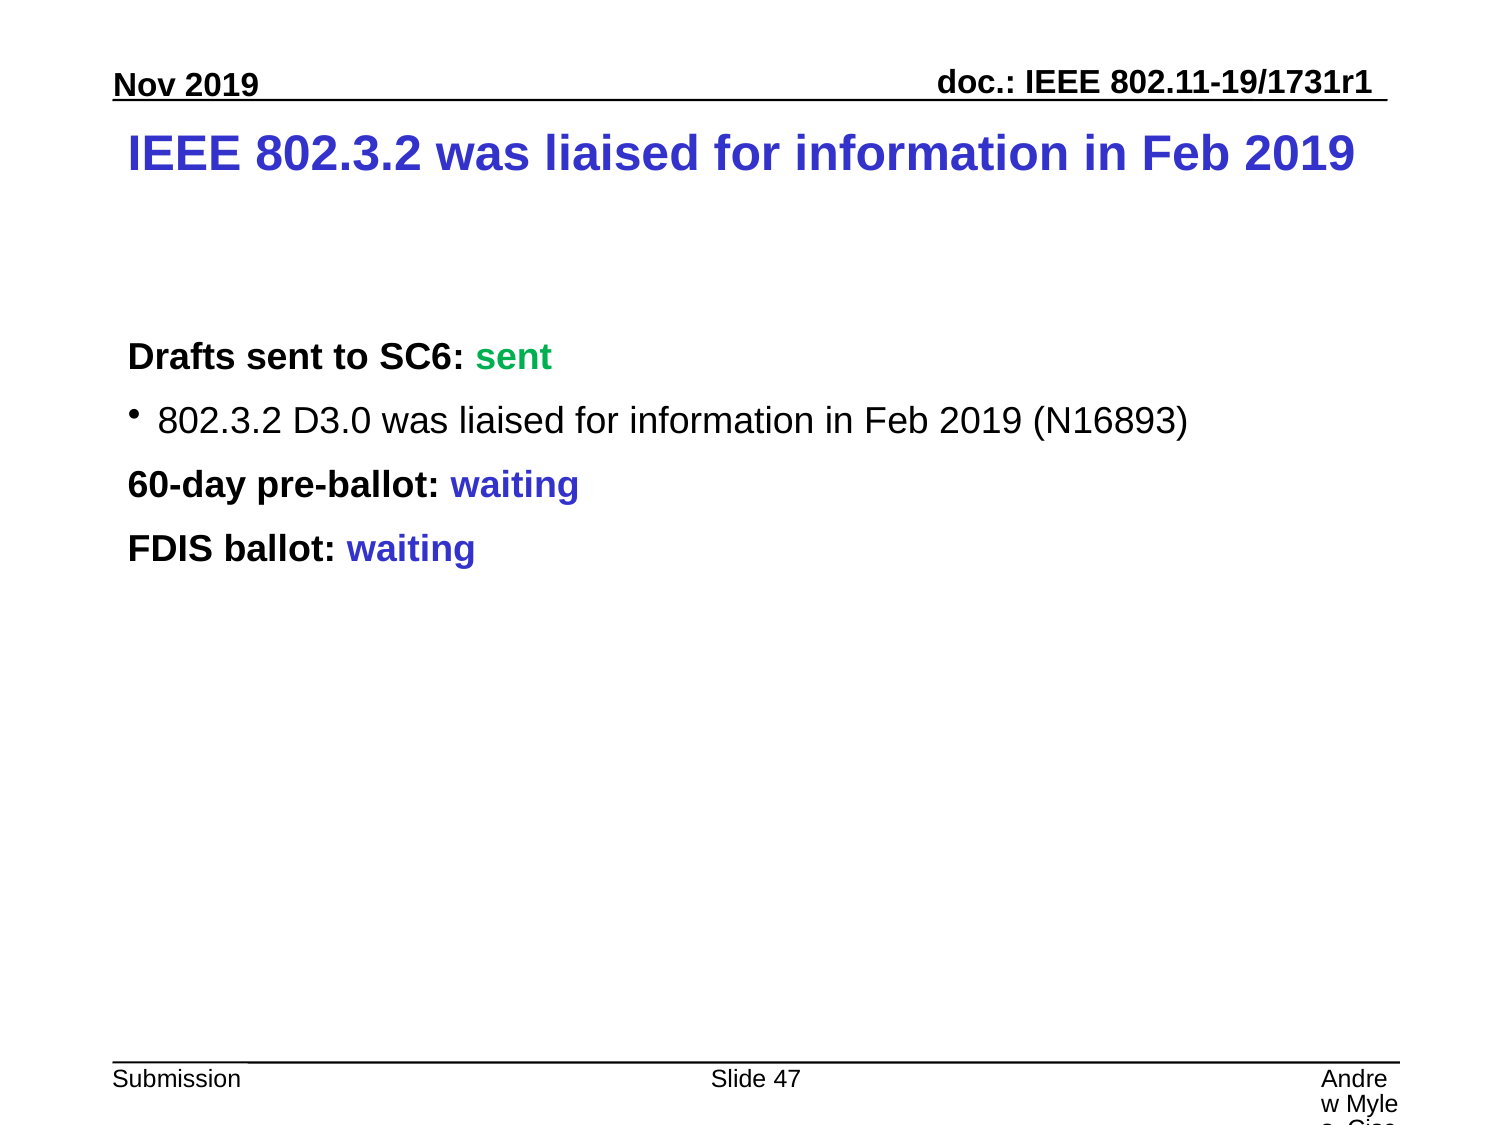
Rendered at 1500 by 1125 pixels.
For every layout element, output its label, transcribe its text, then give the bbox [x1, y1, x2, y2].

list Drafts sent to SC6: sent 802.3.2 D3.0 was liaised for information in Feb 2019 (N16893) 60-day pre-ballot: waiting FDIS ballot: waiting [112, 324, 1388, 1000]
title IEEE 802.3.2 was liaised for information in Feb 2019 [112, 112, 1388, 288]
footer Andrew Myles, Cisco [1320, 1061, 1402, 1093]
slide_number Slide 47 [709, 1061, 803, 1093]
